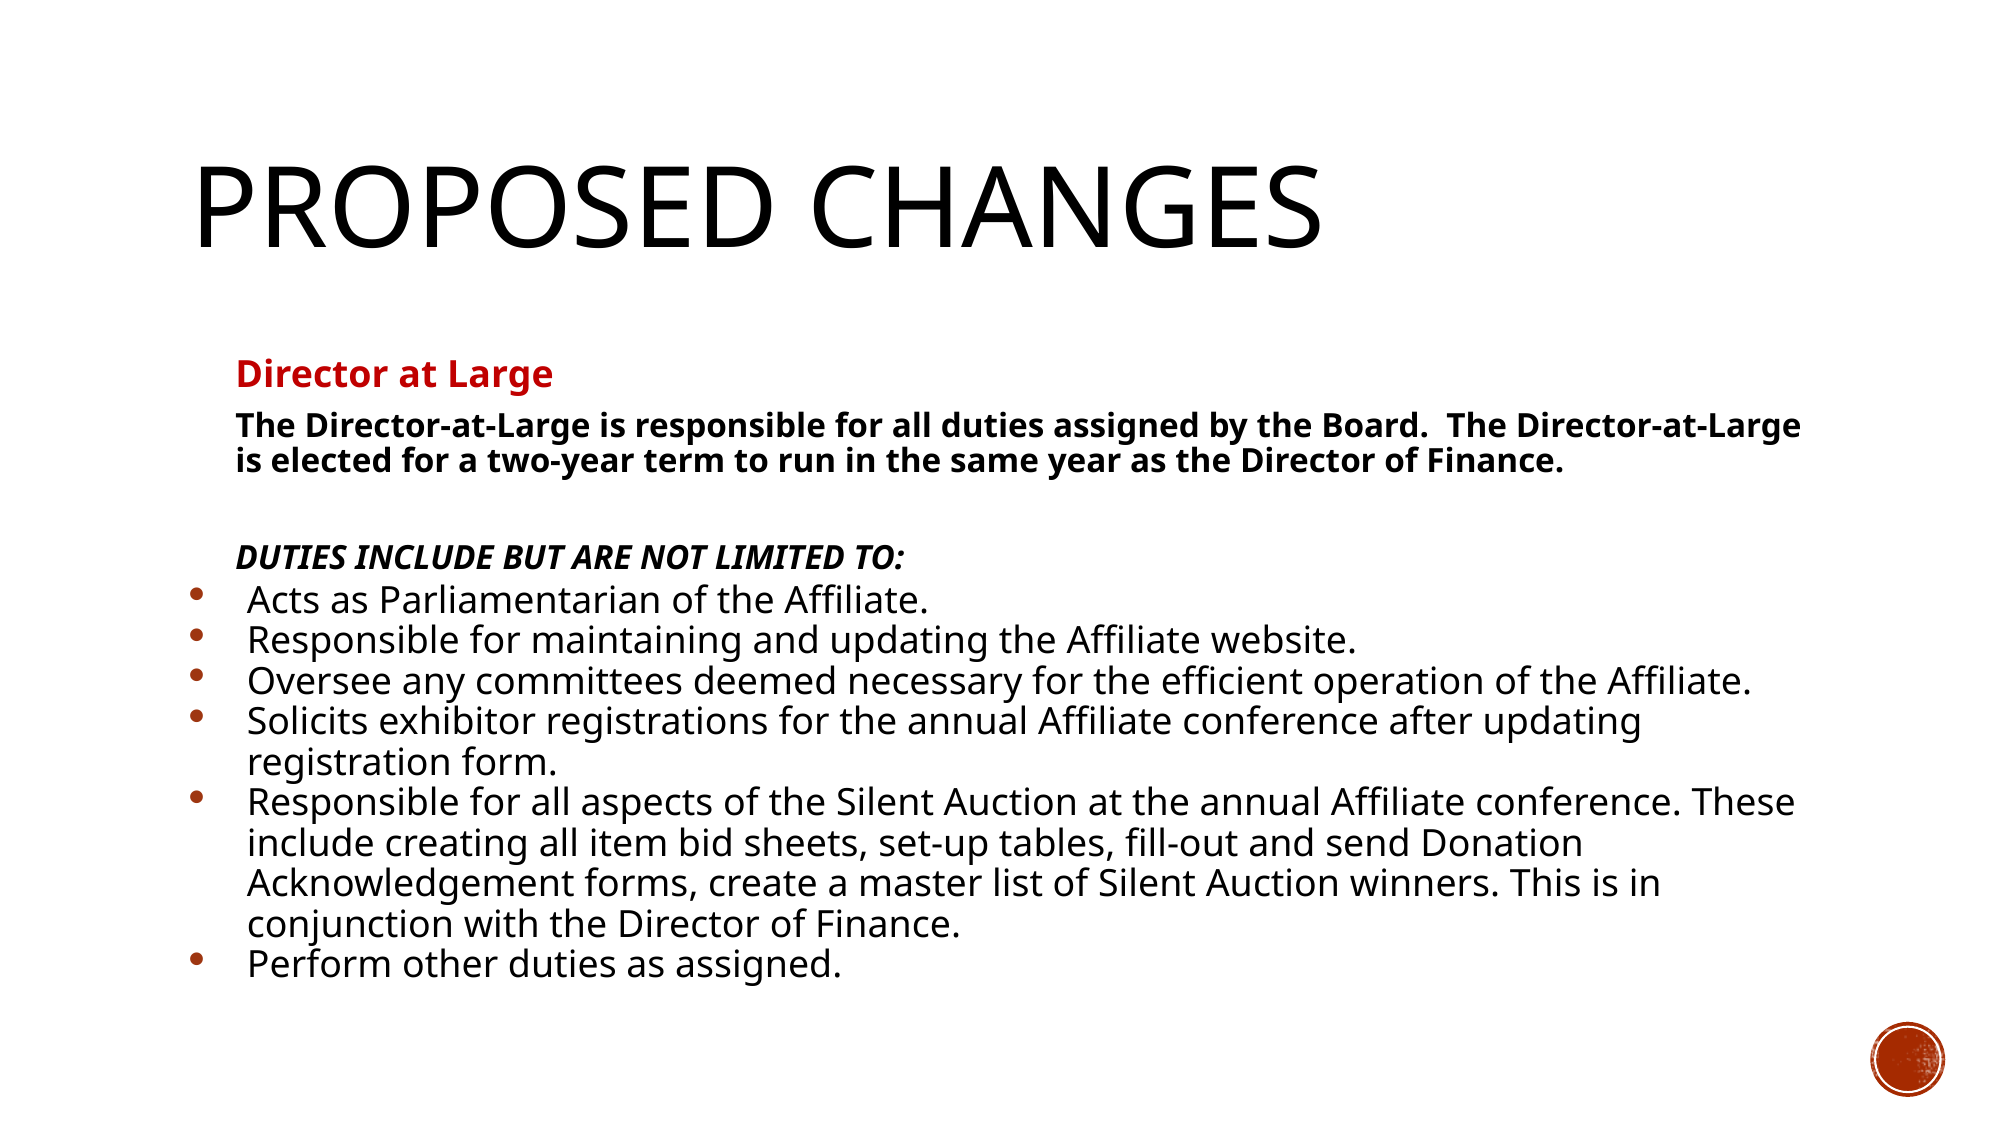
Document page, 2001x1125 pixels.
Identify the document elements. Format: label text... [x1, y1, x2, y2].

list Director at Large The Director-at-Large is responsible for all duties assigned by the Board. The Director-at-Large is elected for a two-year term to run in the same year as the Director of Finance. DUTIES INCLUDE BUT ARE NOT LIMITED TO: Acts as Parliamentarian of the Affiliate. Responsible for maintaining and updating the Affiliate website. Oversee any committees deemed necessary for the efficient operation of the Affiliate. Solicits exhibitor registrations for the annual Affiliate conference after updating registration form. Responsible for all aspects of the Silent Auction at the annual Affiliate conference. These include creating all item bid sheets, set-up tables, fill-out and send Donation Acknowledgement forms, create a master list of Silent Auction winners. This is in conjunction with the Director of Finance. Perform other duties as assigned. [175, 348, 1826, 1013]
title Proposed changes [175, 79, 1826, 344]
